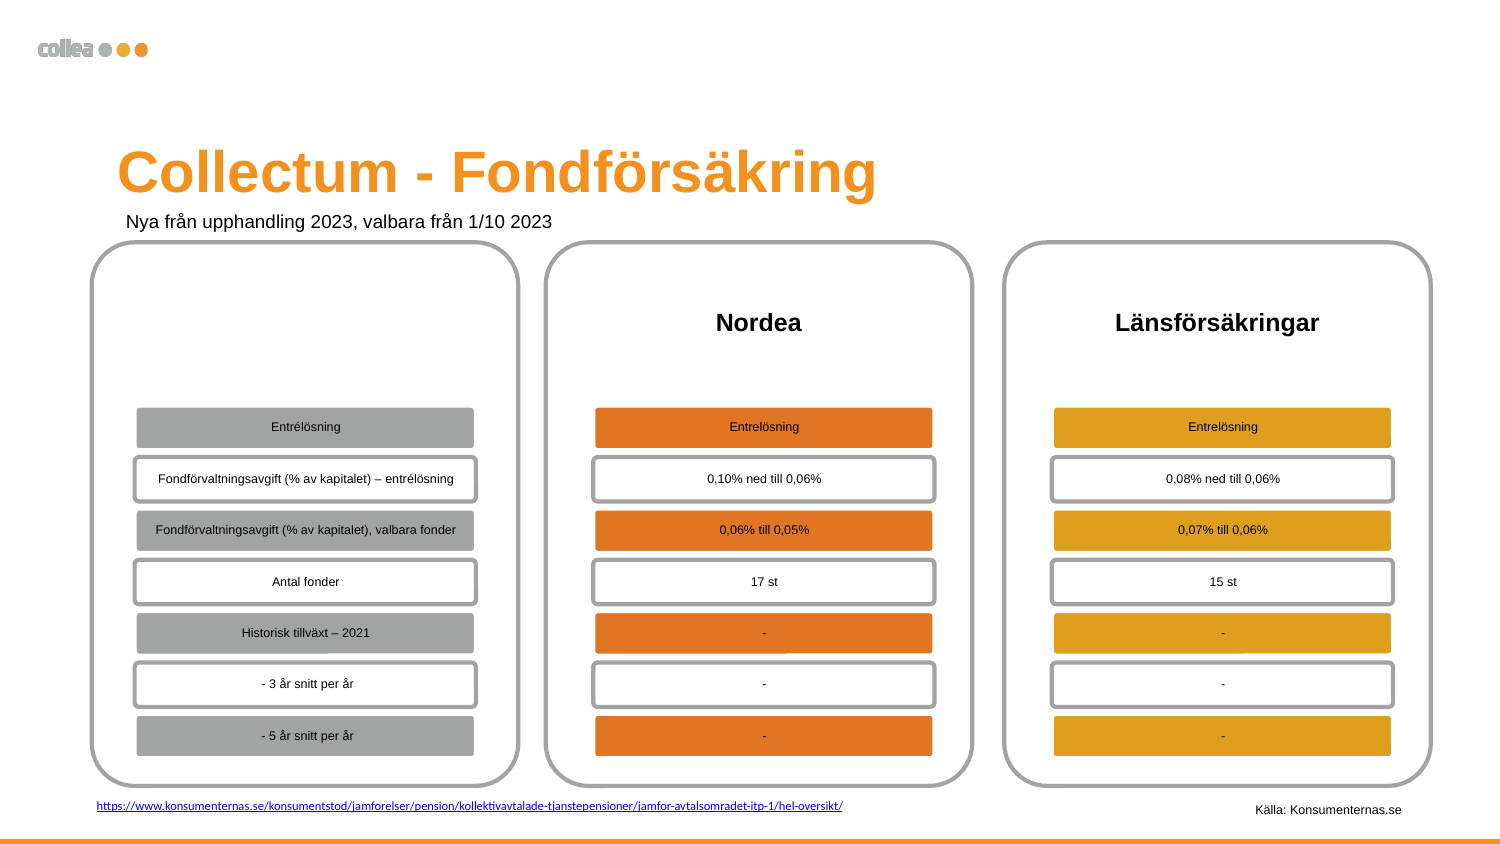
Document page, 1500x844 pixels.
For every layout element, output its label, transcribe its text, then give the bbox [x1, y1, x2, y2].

text_box https://www.konsumenternas.se/konsumentstod/jamforelser/pension/kollektivavtalade-tjanstepensioner/jamfor-avtalsomradet-itp-1/hel-oversikt/ [81, 790, 881, 821]
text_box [91, 242, 1437, 787]
title Collectum - Fondförsäkring [103, 126, 1397, 204]
text_box Källa: Konsumenternas.se [1240, 794, 1417, 825]
text_box Nya från upphandling 2023, valbara från 1/10 2023 [111, 202, 863, 240]
